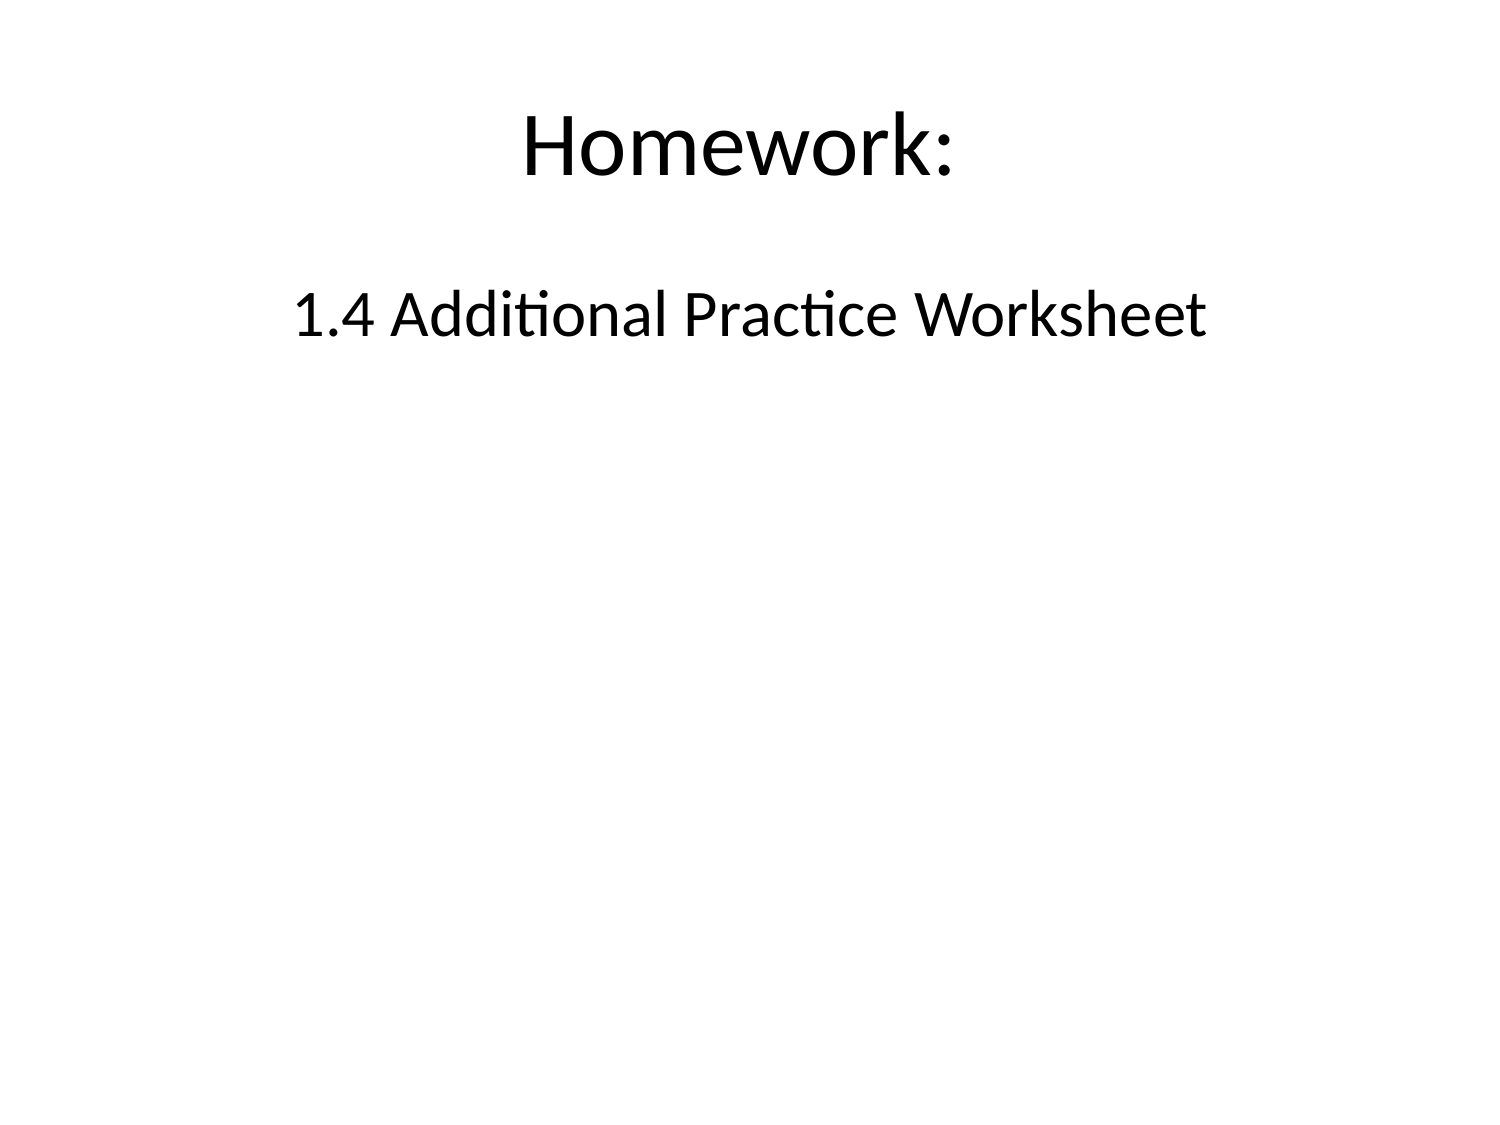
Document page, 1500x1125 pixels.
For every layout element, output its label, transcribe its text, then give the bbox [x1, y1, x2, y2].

title Homework: [75, 45, 1425, 233]
list 1.4 Additional Practice Worksheet [75, 262, 1425, 1005]
